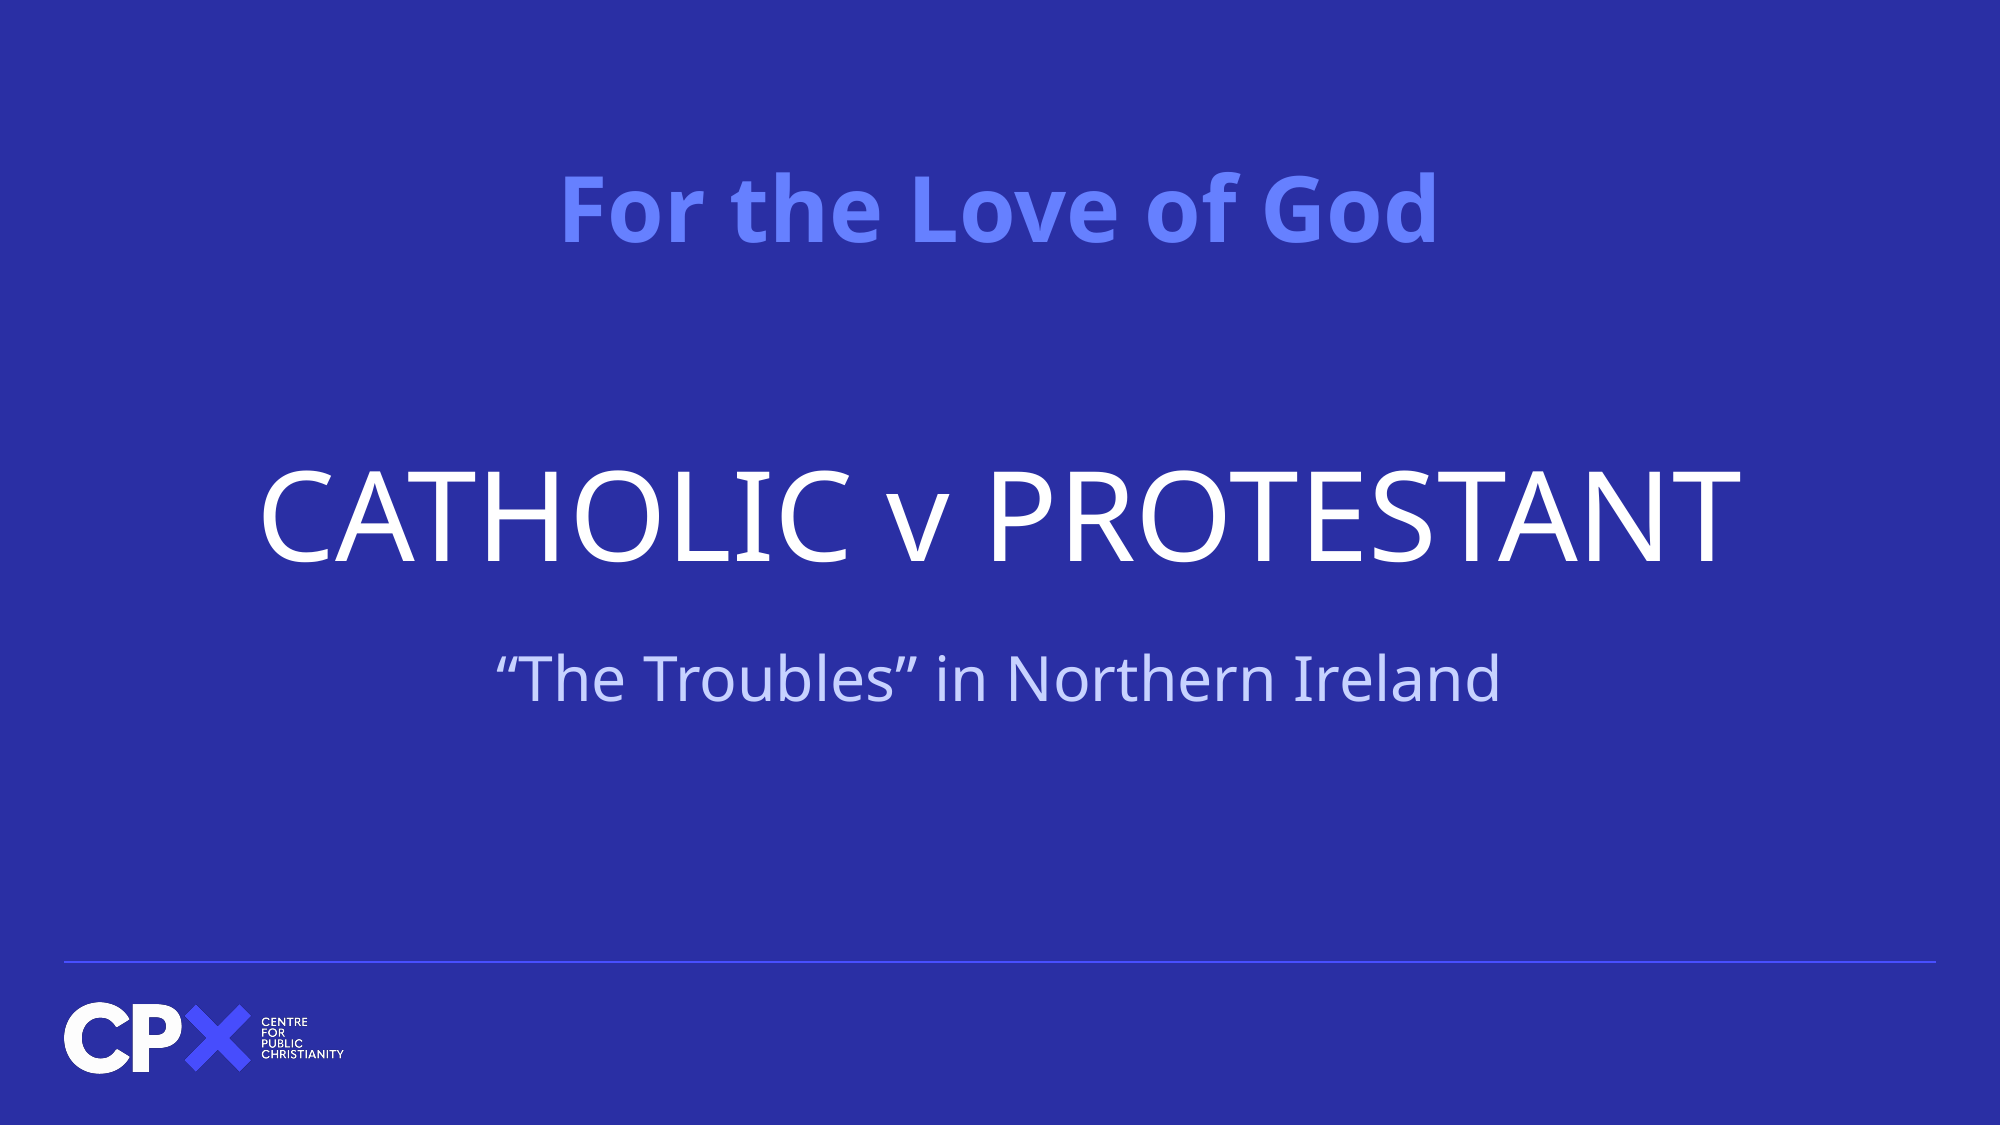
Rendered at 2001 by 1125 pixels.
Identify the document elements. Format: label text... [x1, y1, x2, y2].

picture [63, 1001, 345, 1074]
text_box “The Troubles” in Northern Ireland [0, 631, 2000, 722]
title CATHOLIC v PROTESTANT [0, 423, 2000, 619]
subtitle For the Love of God [249, 155, 1750, 289]
